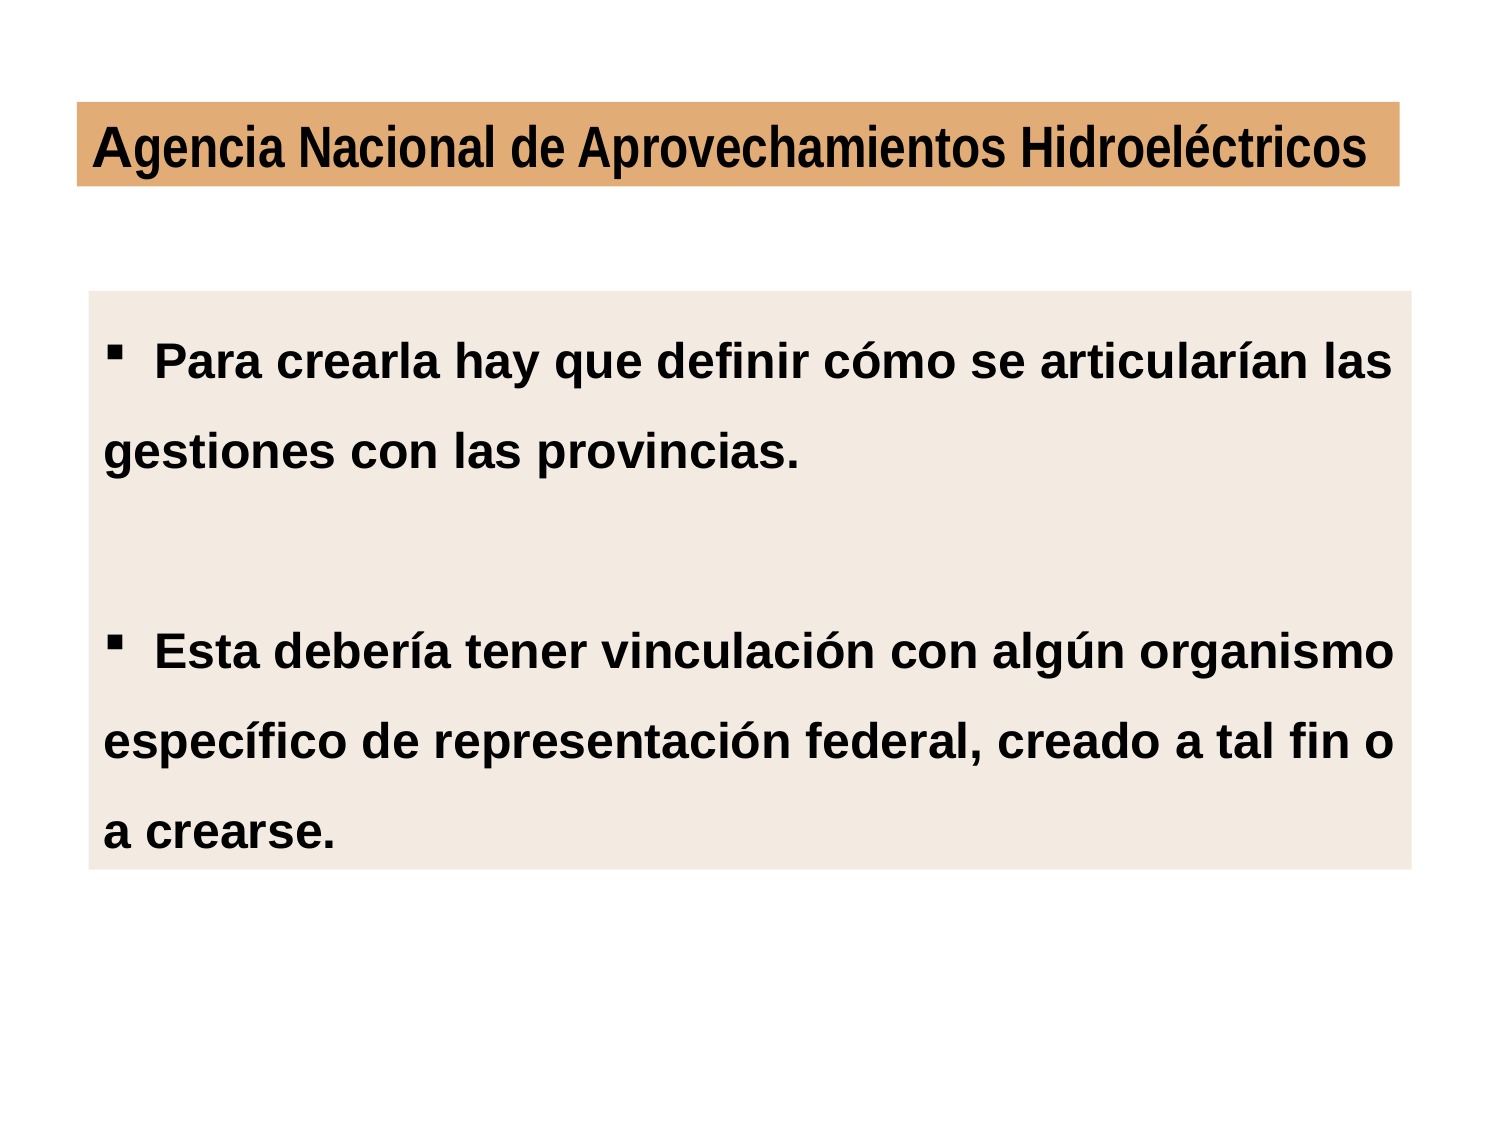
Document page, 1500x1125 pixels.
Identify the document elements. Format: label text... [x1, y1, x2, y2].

subtitle Para crearla hay que definir cómo se articularían las gestiones con las provincias. Esta debería tener vinculación con algún organismo específico de representación federal, creado a tal fin o a crearse. [88, 290, 1412, 870]
text_box Agencia Nacional de Aprovechamientos Hidroeléctricos [76, 101, 1400, 187]
